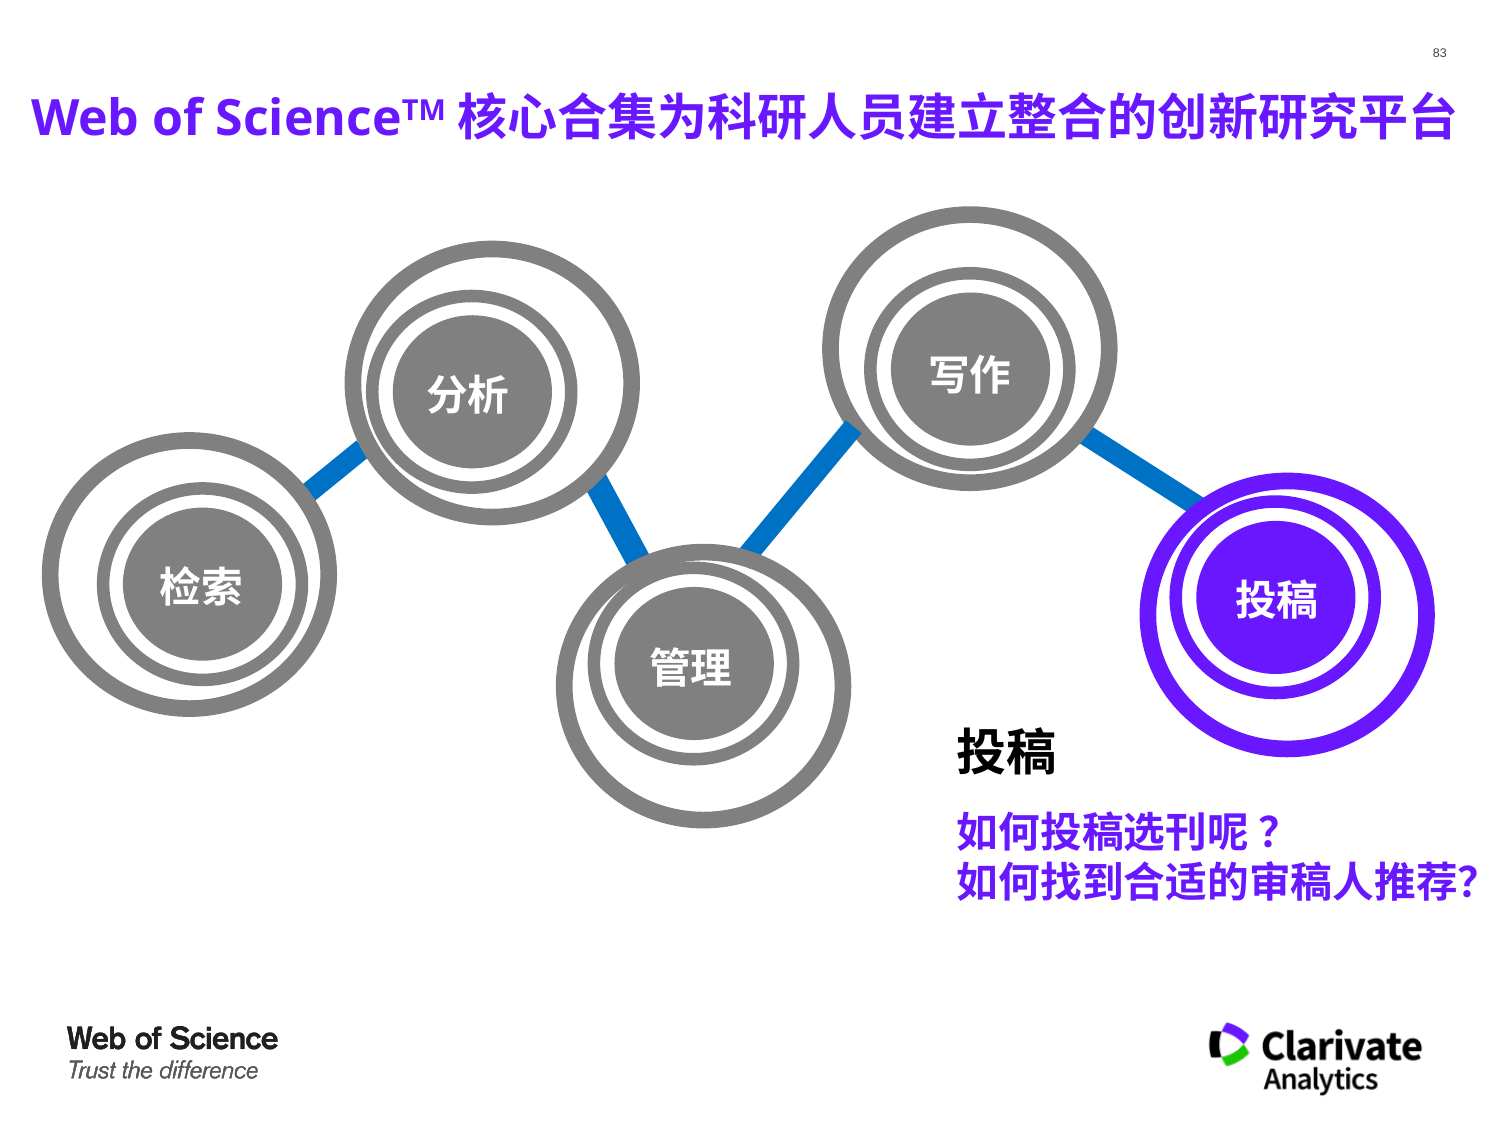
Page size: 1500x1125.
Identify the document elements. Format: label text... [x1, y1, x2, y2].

text_box Web of ScienceTM核心合集为科研人员建立整合的创新研究平台 [31, 0, 1500, 146]
text_box [334, 448, 347, 486]
text_box [740, 445, 825, 550]
text_box [1114, 440, 1175, 484]
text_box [563, 551, 844, 821]
text_box [605, 524, 647, 550]
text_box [830, 214, 1110, 483]
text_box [352, 248, 632, 518]
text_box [49, 440, 329, 709]
text_box 投稿 如何投稿选刊呢 ？ 如何找到合适的审稿人推荐？ [942, 683, 1500, 913]
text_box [1147, 480, 1427, 750]
picture [1187, 1001, 1444, 1117]
